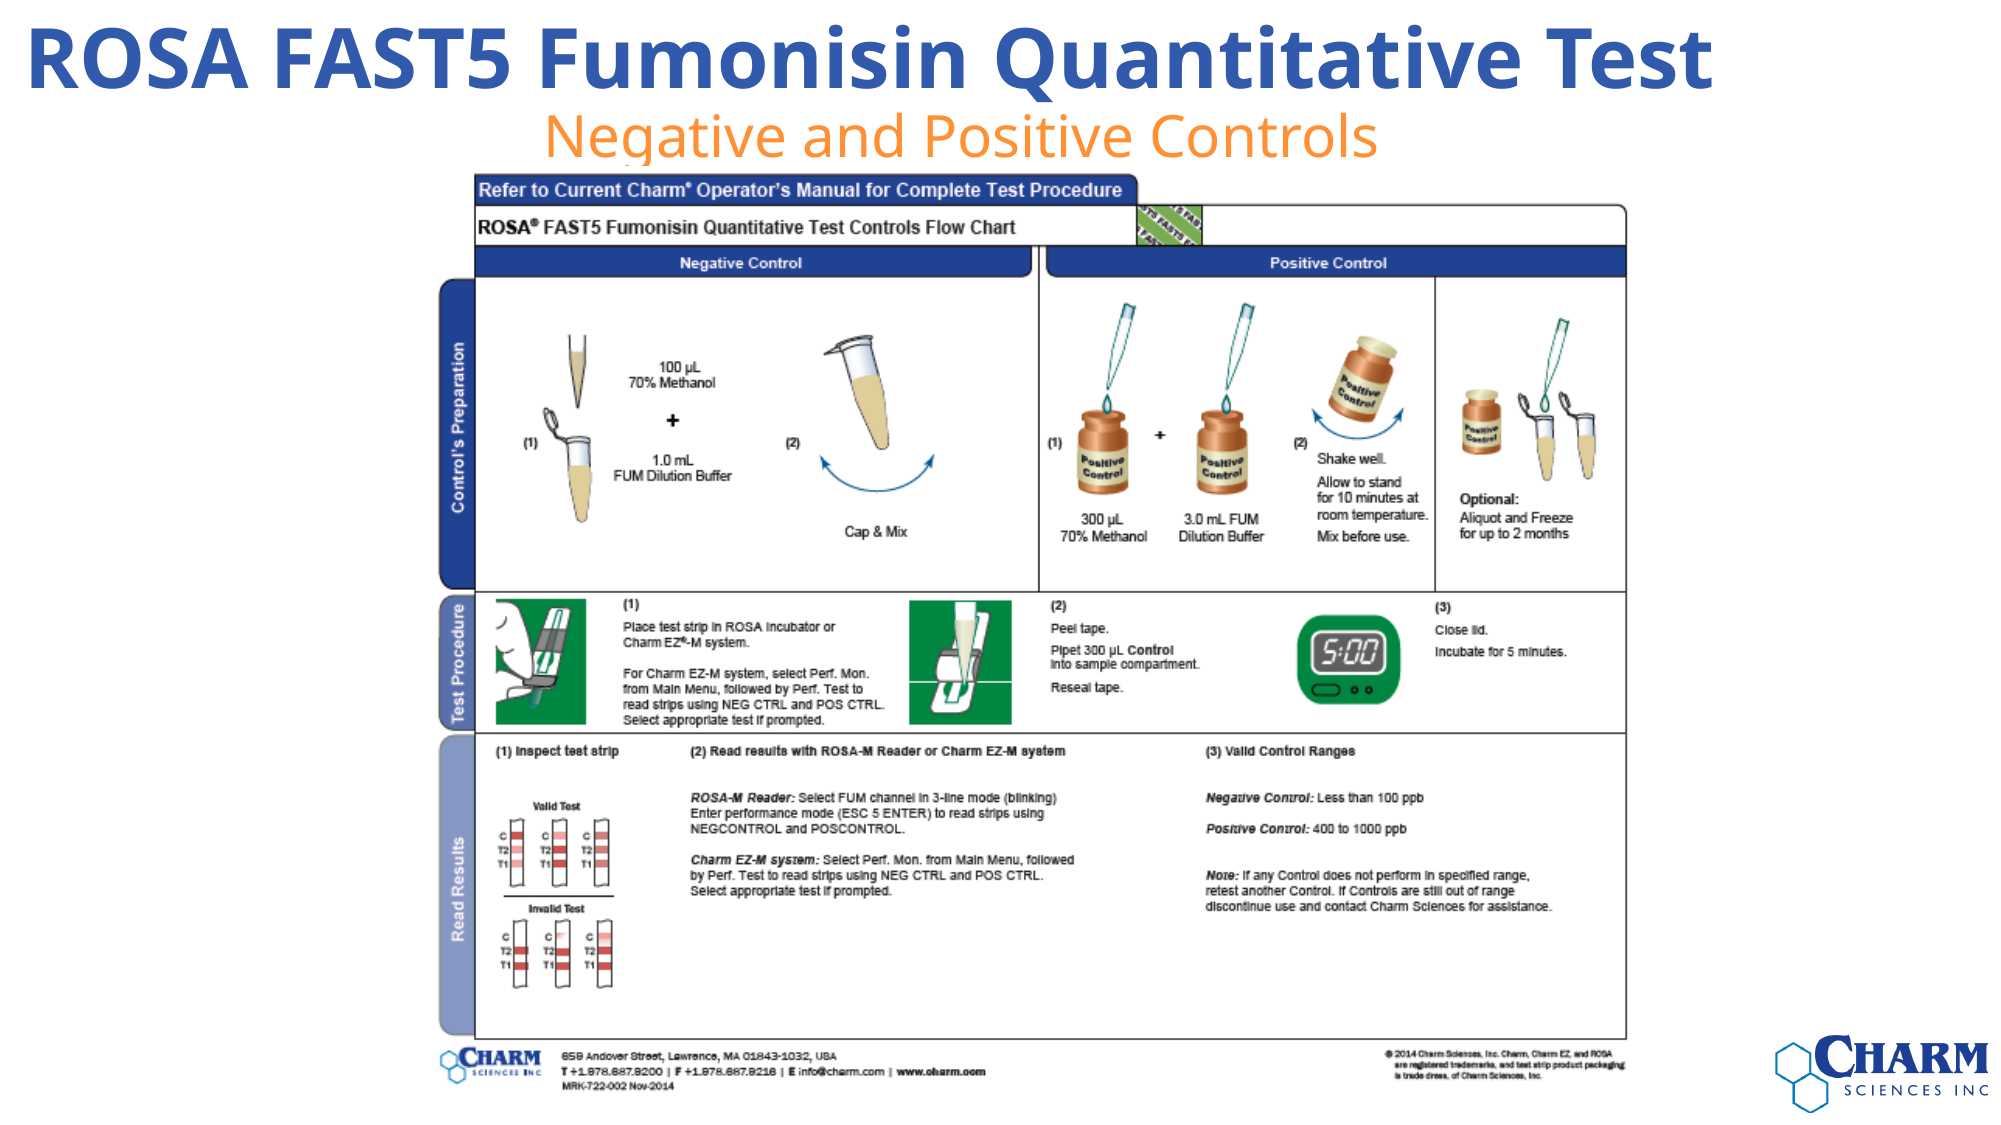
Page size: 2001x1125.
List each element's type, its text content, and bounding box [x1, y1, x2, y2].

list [431, 166, 1635, 1096]
list ROSA FAST5 Fumonisin Quantitative Test [9, 2, 1908, 122]
list Negative and Positive Controls [56, 122, 1867, 175]
